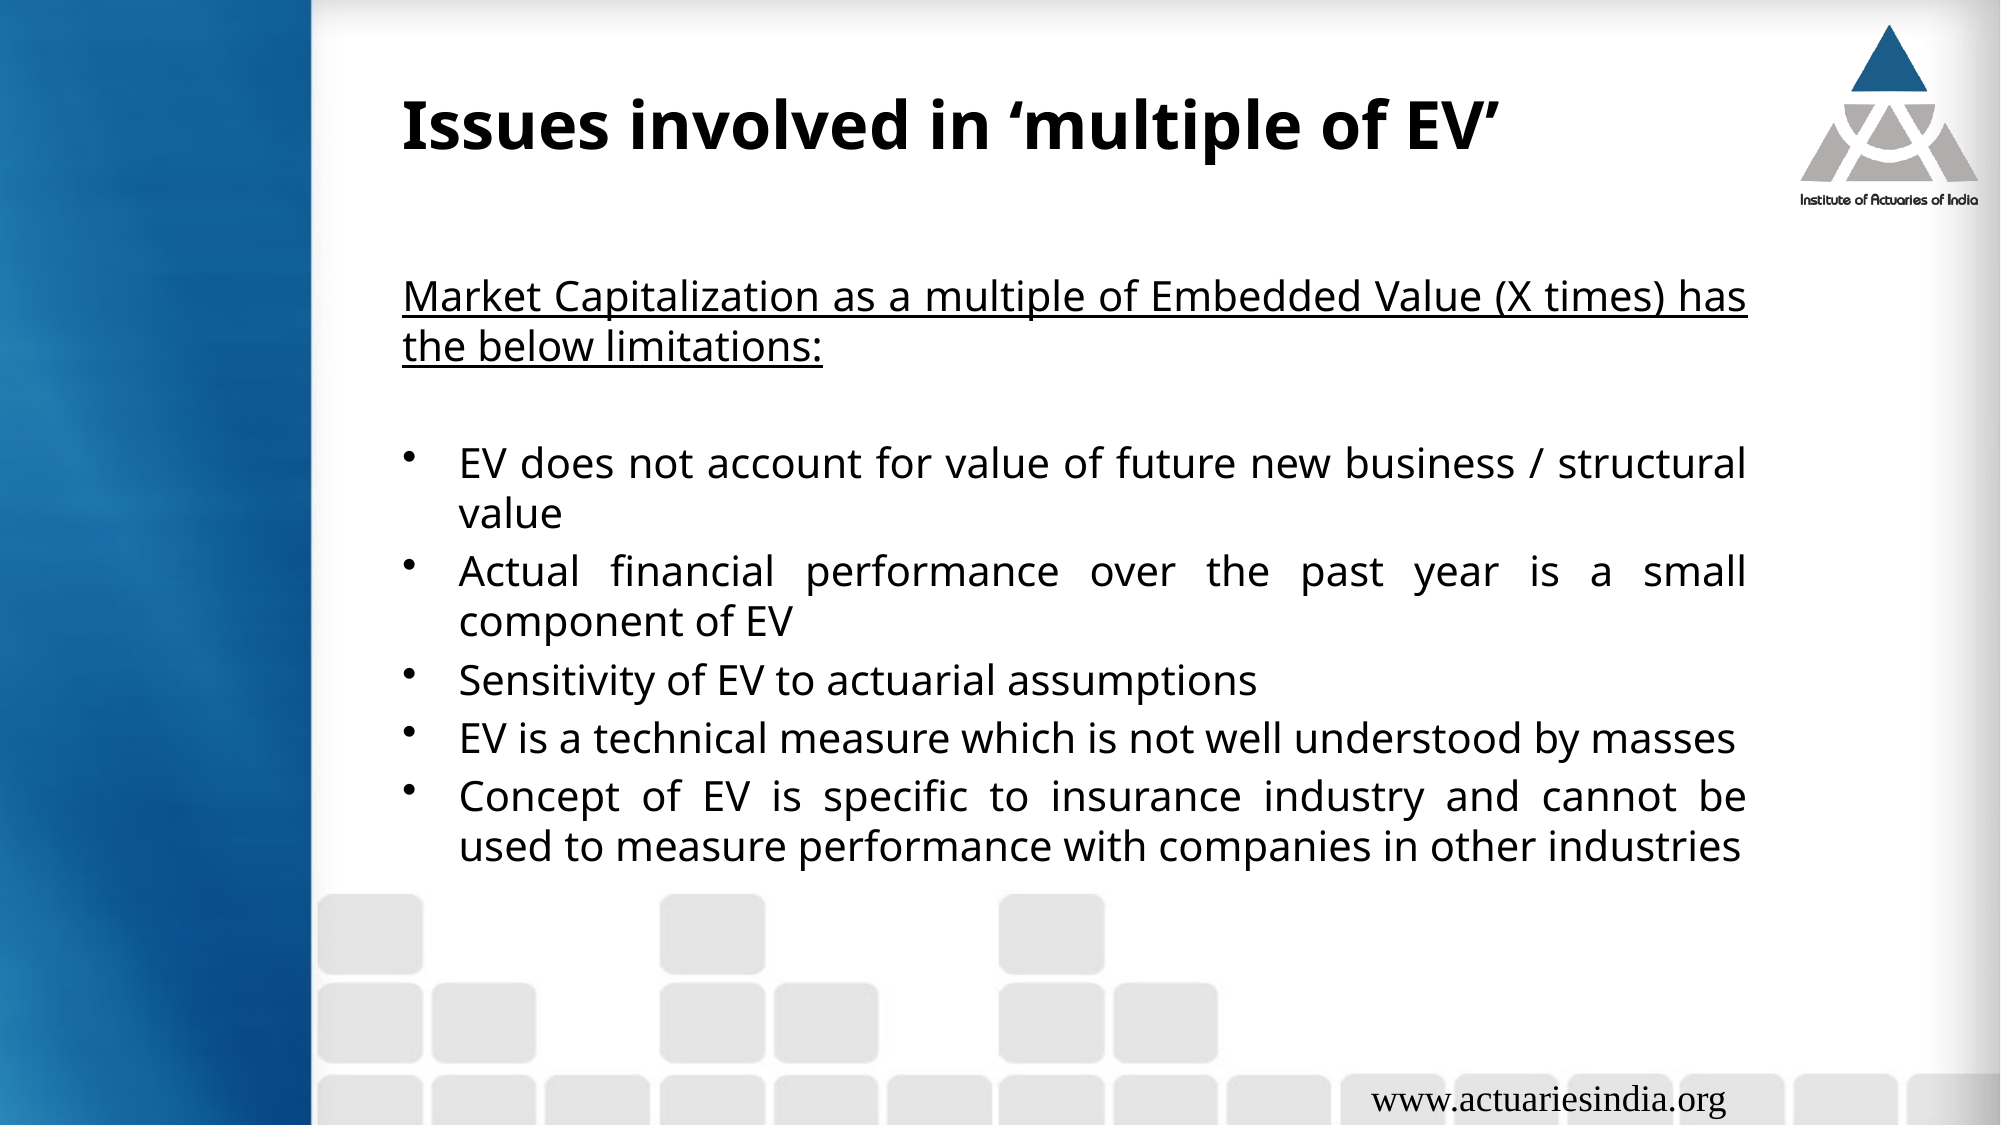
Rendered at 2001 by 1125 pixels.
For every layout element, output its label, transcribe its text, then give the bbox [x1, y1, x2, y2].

text_box Market Capitalization as a multiple of Embedded Value (X times) has the below limitations: EV does not account for value of future new business / structural value Actual financial performance over the past year is a small component of EV Sensitivity of EV to actuarial assumptions EV is a technical measure which is not well understood by masses Concept of EV is specific to insurance industry and cannot be used to measure performance with companies in other industries [387, 262, 1763, 875]
text_box www.actuariesindia.org [1356, 1066, 1832, 1125]
text_box Issues involved in ‘multiple of EV’ [387, 75, 1778, 205]
picture [0, 0, 2001, 1125]
